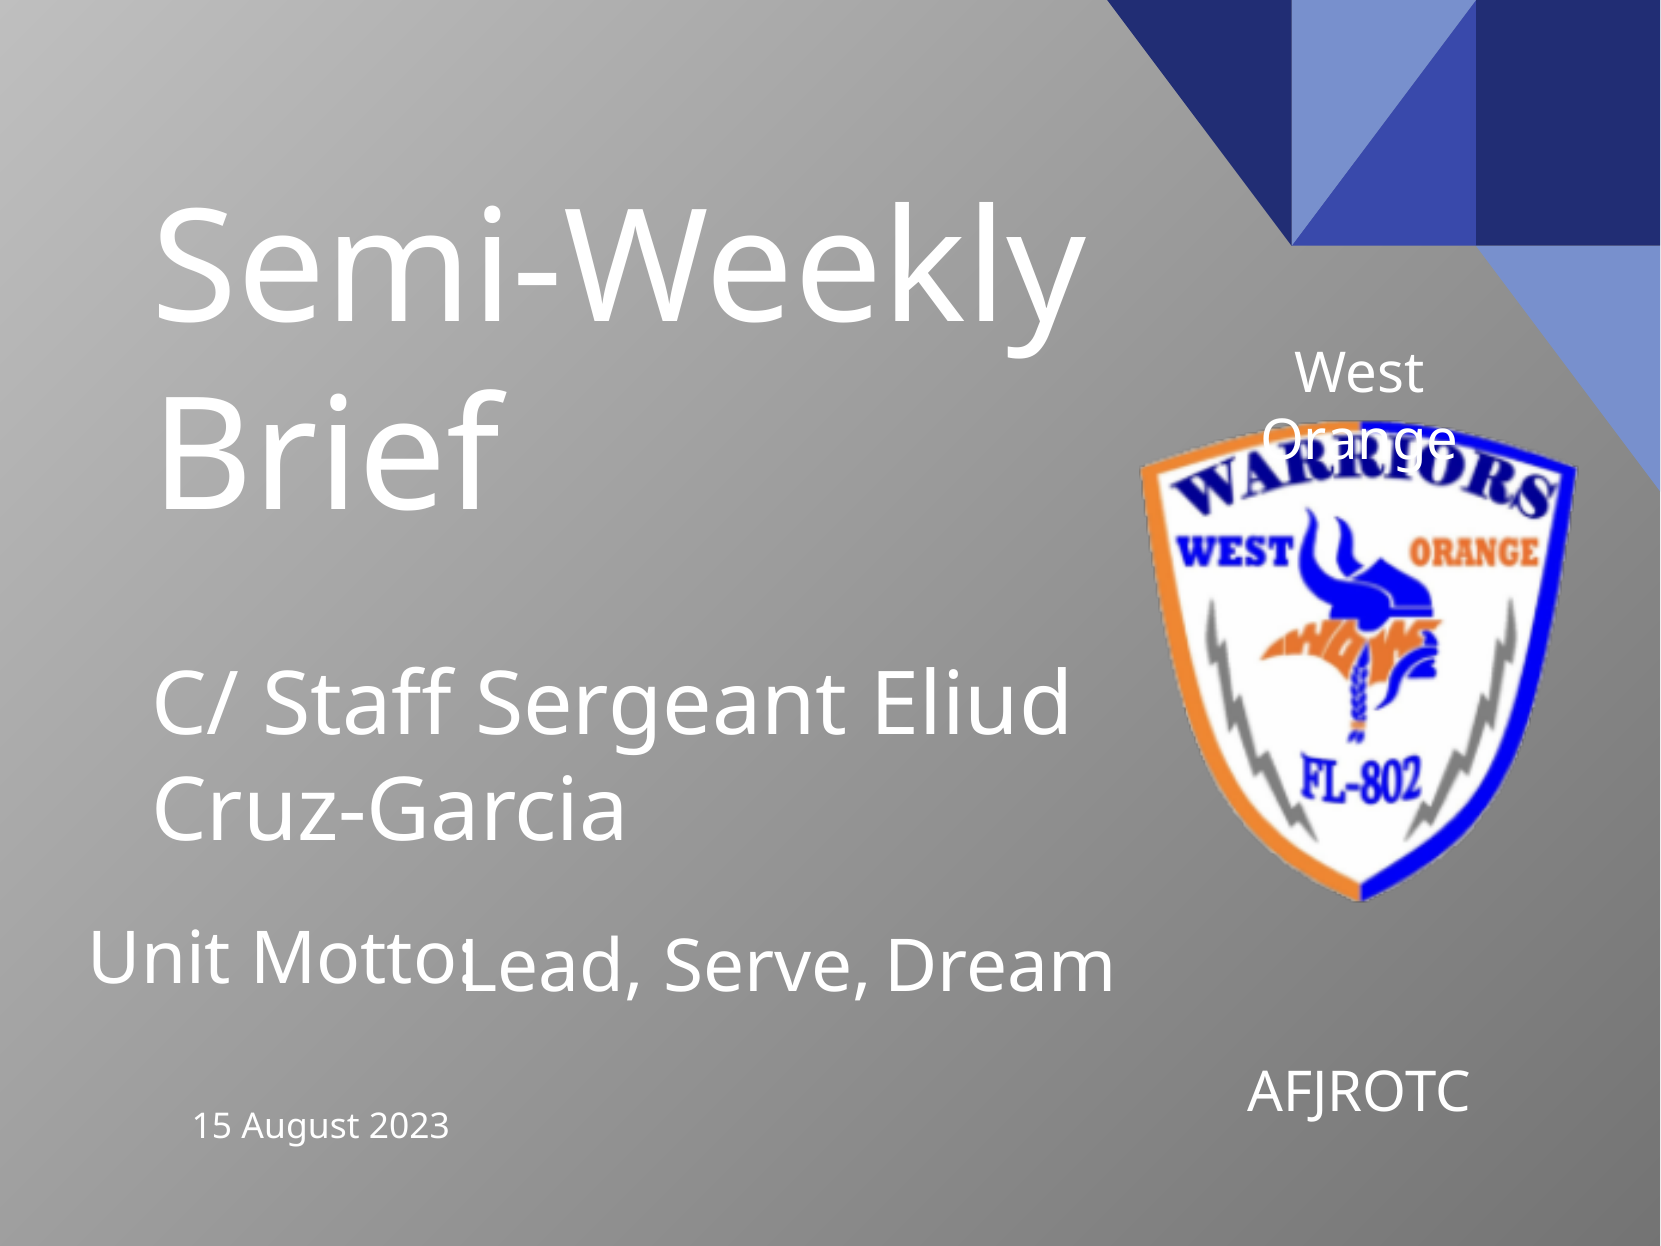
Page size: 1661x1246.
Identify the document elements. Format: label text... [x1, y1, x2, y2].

text_box Dream [869, 903, 1172, 1021]
text_box Serve, [648, 903, 869, 1021]
text_box Lead, [444, 903, 648, 1021]
list 15 August 2023 [173, 1078, 649, 1185]
text_box Unit Motto: [72, 895, 548, 1030]
picture [1138, 419, 1581, 905]
title Semi-Weekly Brief C/ Staff Sergeant Eliud Cruz-Garcia [133, 146, 1147, 879]
picture [1269, 423, 1295, 455]
